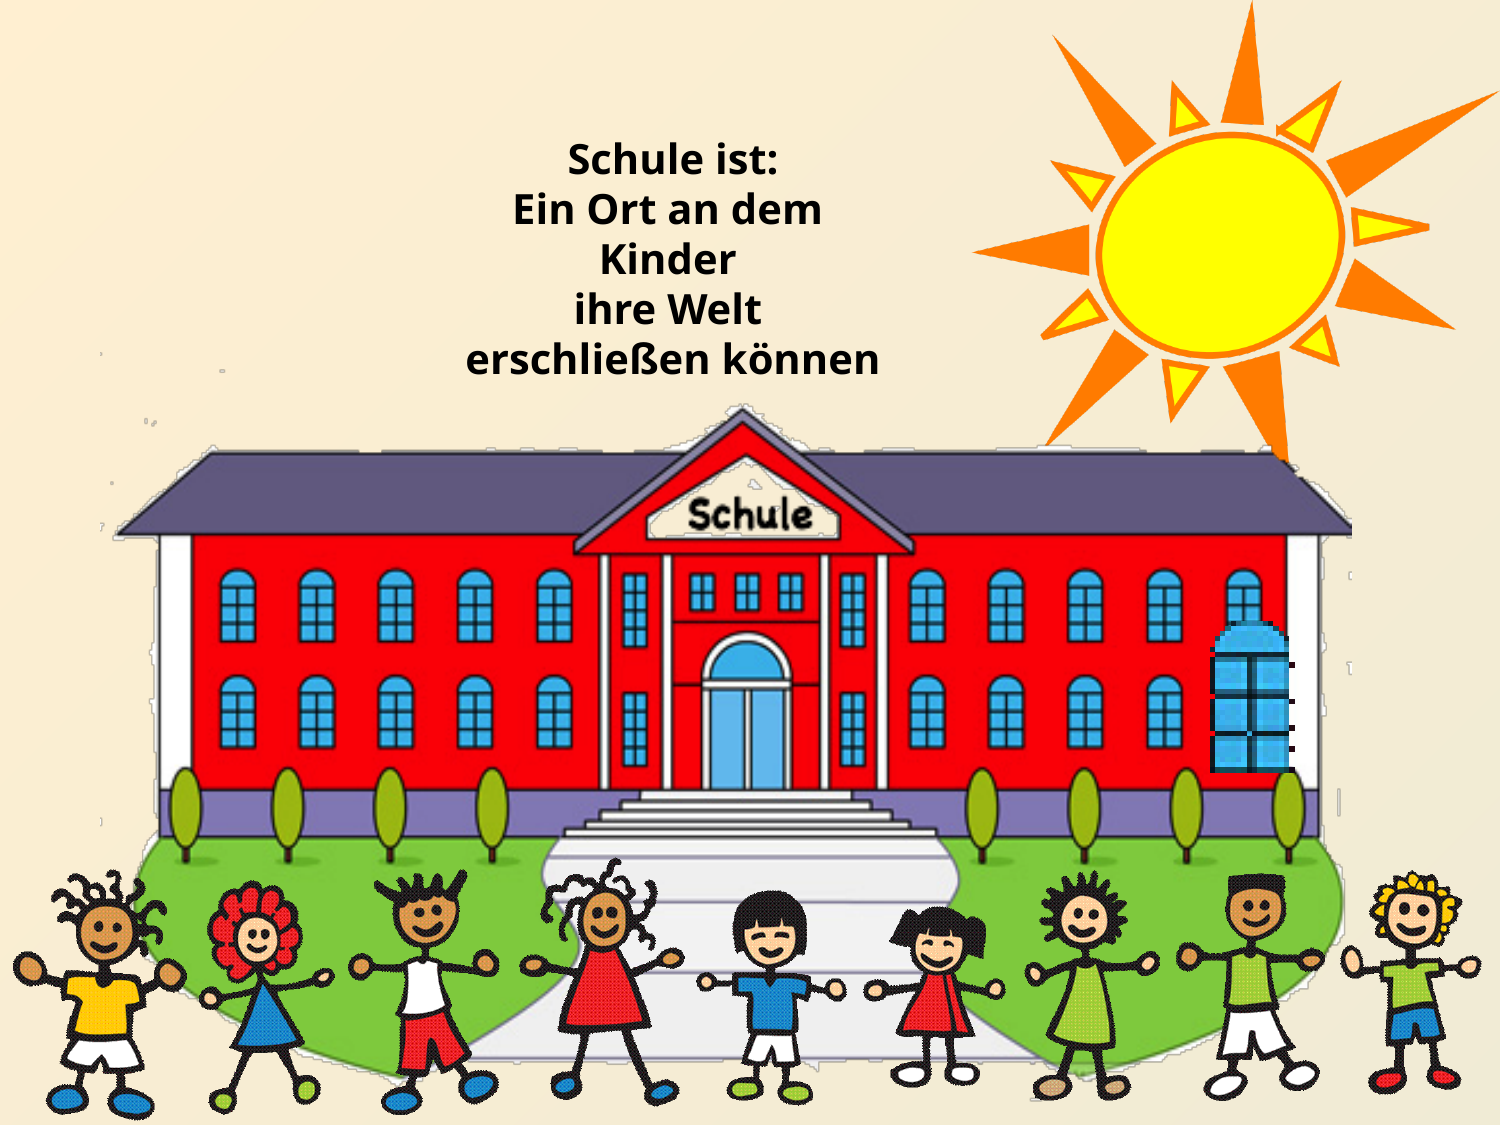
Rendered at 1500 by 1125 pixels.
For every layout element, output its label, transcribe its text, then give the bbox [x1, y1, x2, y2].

picture [0, 850, 1500, 1125]
picture [970, 0, 1500, 485]
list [99, 278, 1352, 847]
picture [1210, 621, 1295, 774]
text_box Schule ist: Ein Ort an dem Kinder ihre Welt erschließen können [407, 125, 939, 275]
